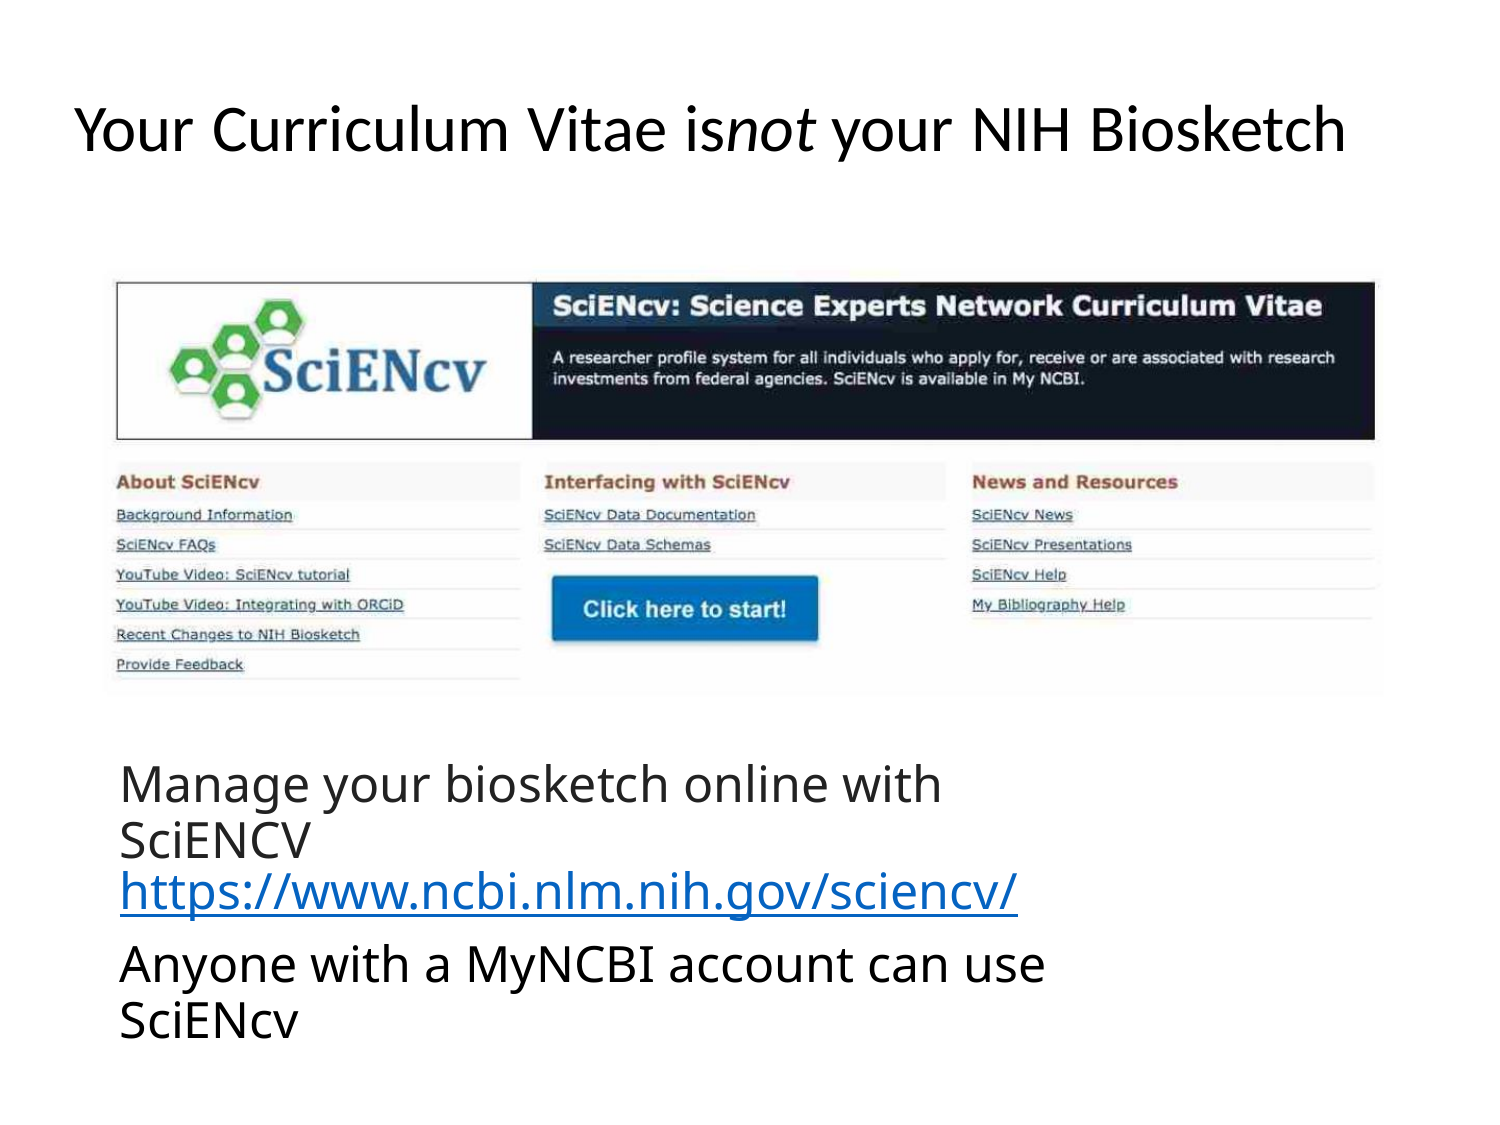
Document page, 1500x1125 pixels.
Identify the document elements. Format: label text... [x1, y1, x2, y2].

text_box [0, 0, 1500, 1125]
text_box Anyone with a MyNCBI account can use SciENcv [119, 936, 1239, 1049]
text_box Manage your biosketch online with SciENCV https://www.ncbi.nlm.nih.gov/sciencv/ [119, 756, 1134, 929]
text_box Your Curriculum Vitae isnot your NIH Biosketch [74, 97, 1383, 165]
